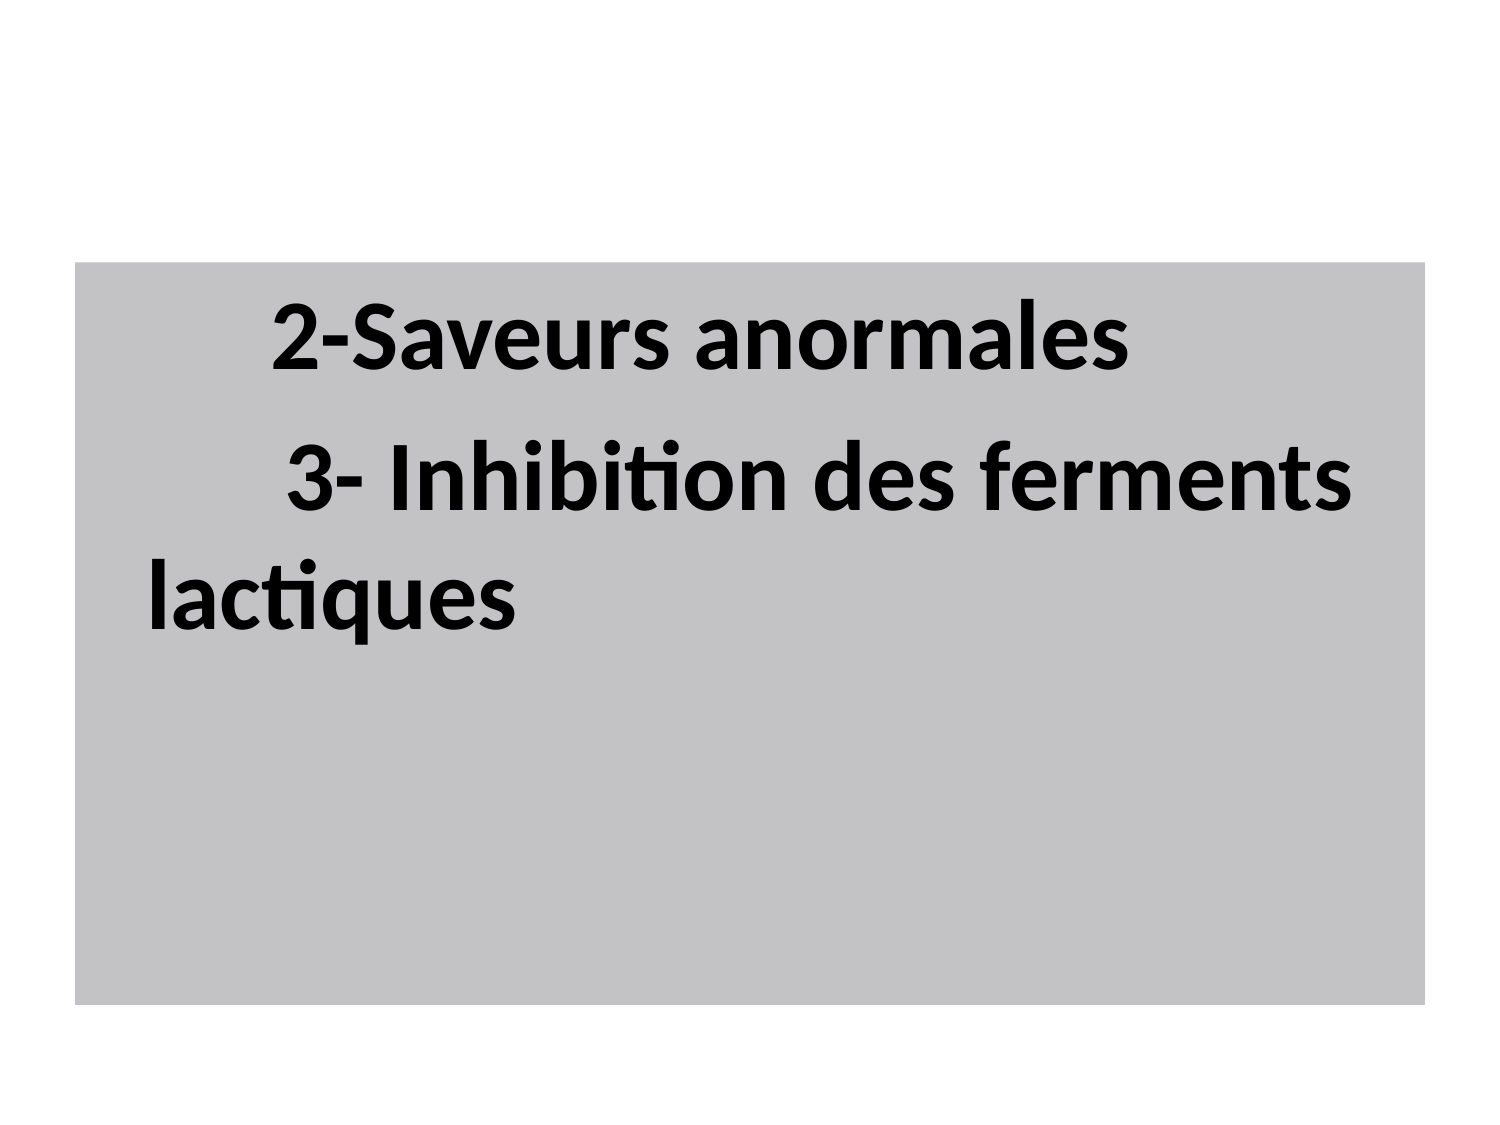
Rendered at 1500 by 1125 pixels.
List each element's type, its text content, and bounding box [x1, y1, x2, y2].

list 2-Saveurs anormales 3- Inhibition des ferments lactiques [75, 262, 1425, 1005]
